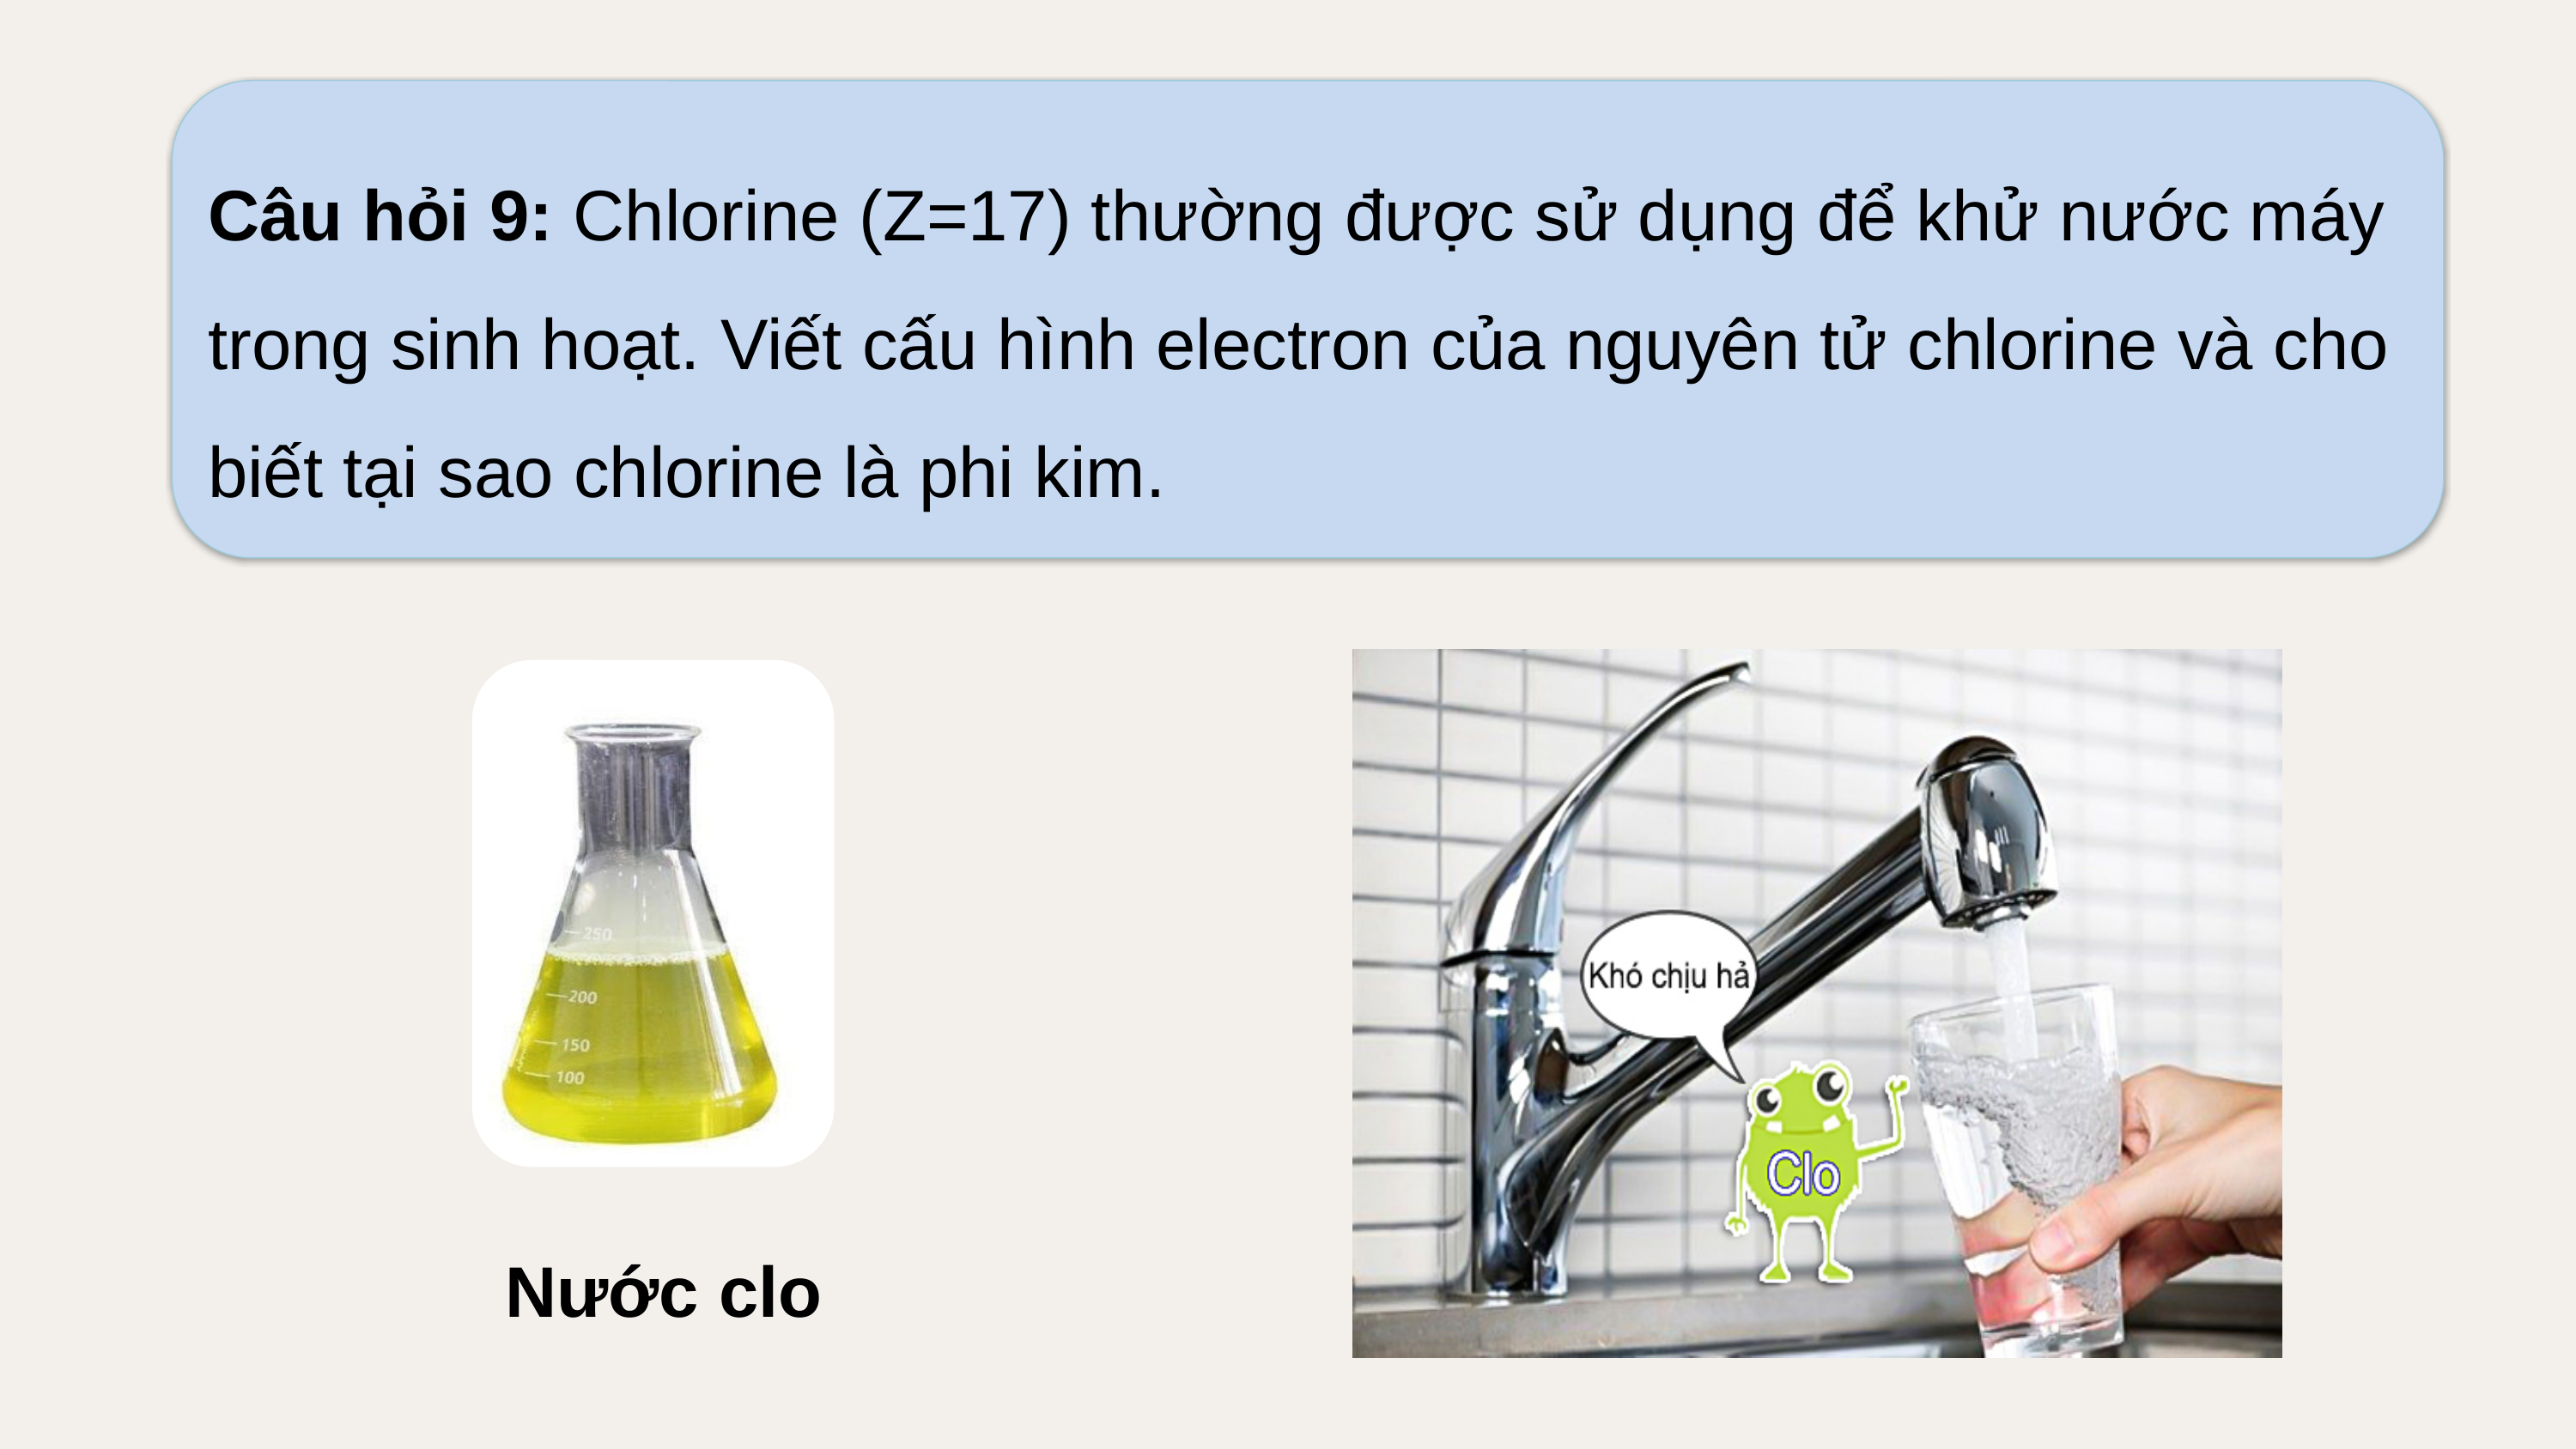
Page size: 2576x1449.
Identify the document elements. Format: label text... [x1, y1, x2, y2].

picture [471, 659, 835, 1167]
text_box Câu hỏi 9: Chlorine (Z=17) thường được sử dụng để khử nước máy trong sinh hoạt. Viết cấu hình electron của nguyên tử chlorine và cho biết tại sao chlorine là phi kim. [171, 79, 2445, 559]
picture [1352, 648, 2283, 1358]
text_box Nước clo [375, 1239, 952, 1338]
